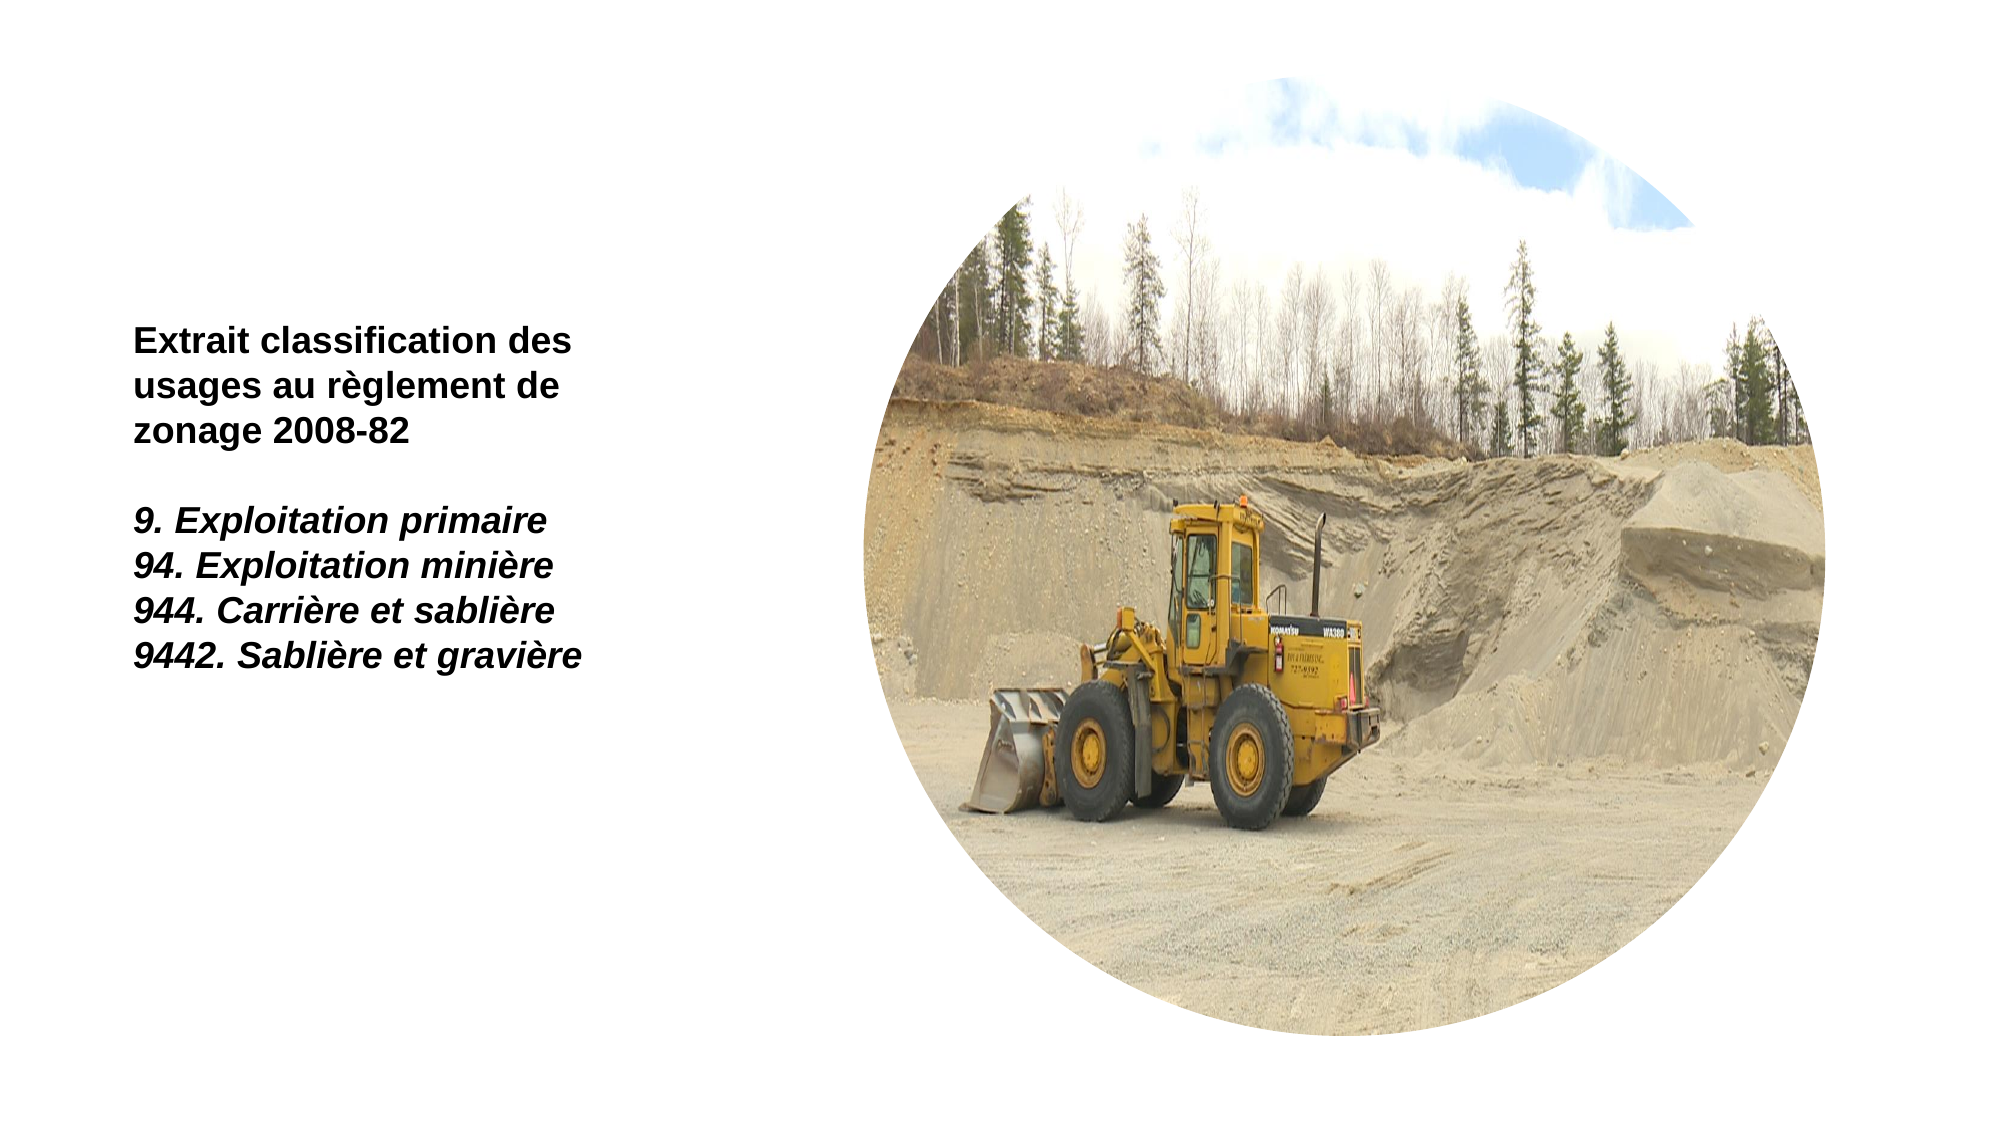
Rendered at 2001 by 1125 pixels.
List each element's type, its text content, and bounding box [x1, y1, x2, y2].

text_box Extrait classification des usages au règlement de zonage 2008-82 9. Exploitation primaire 94. Exploitation minière 944. Carrière et sablière 9442. Sablière et gravière [118, 308, 660, 728]
picture [863, 74, 1826, 1036]
